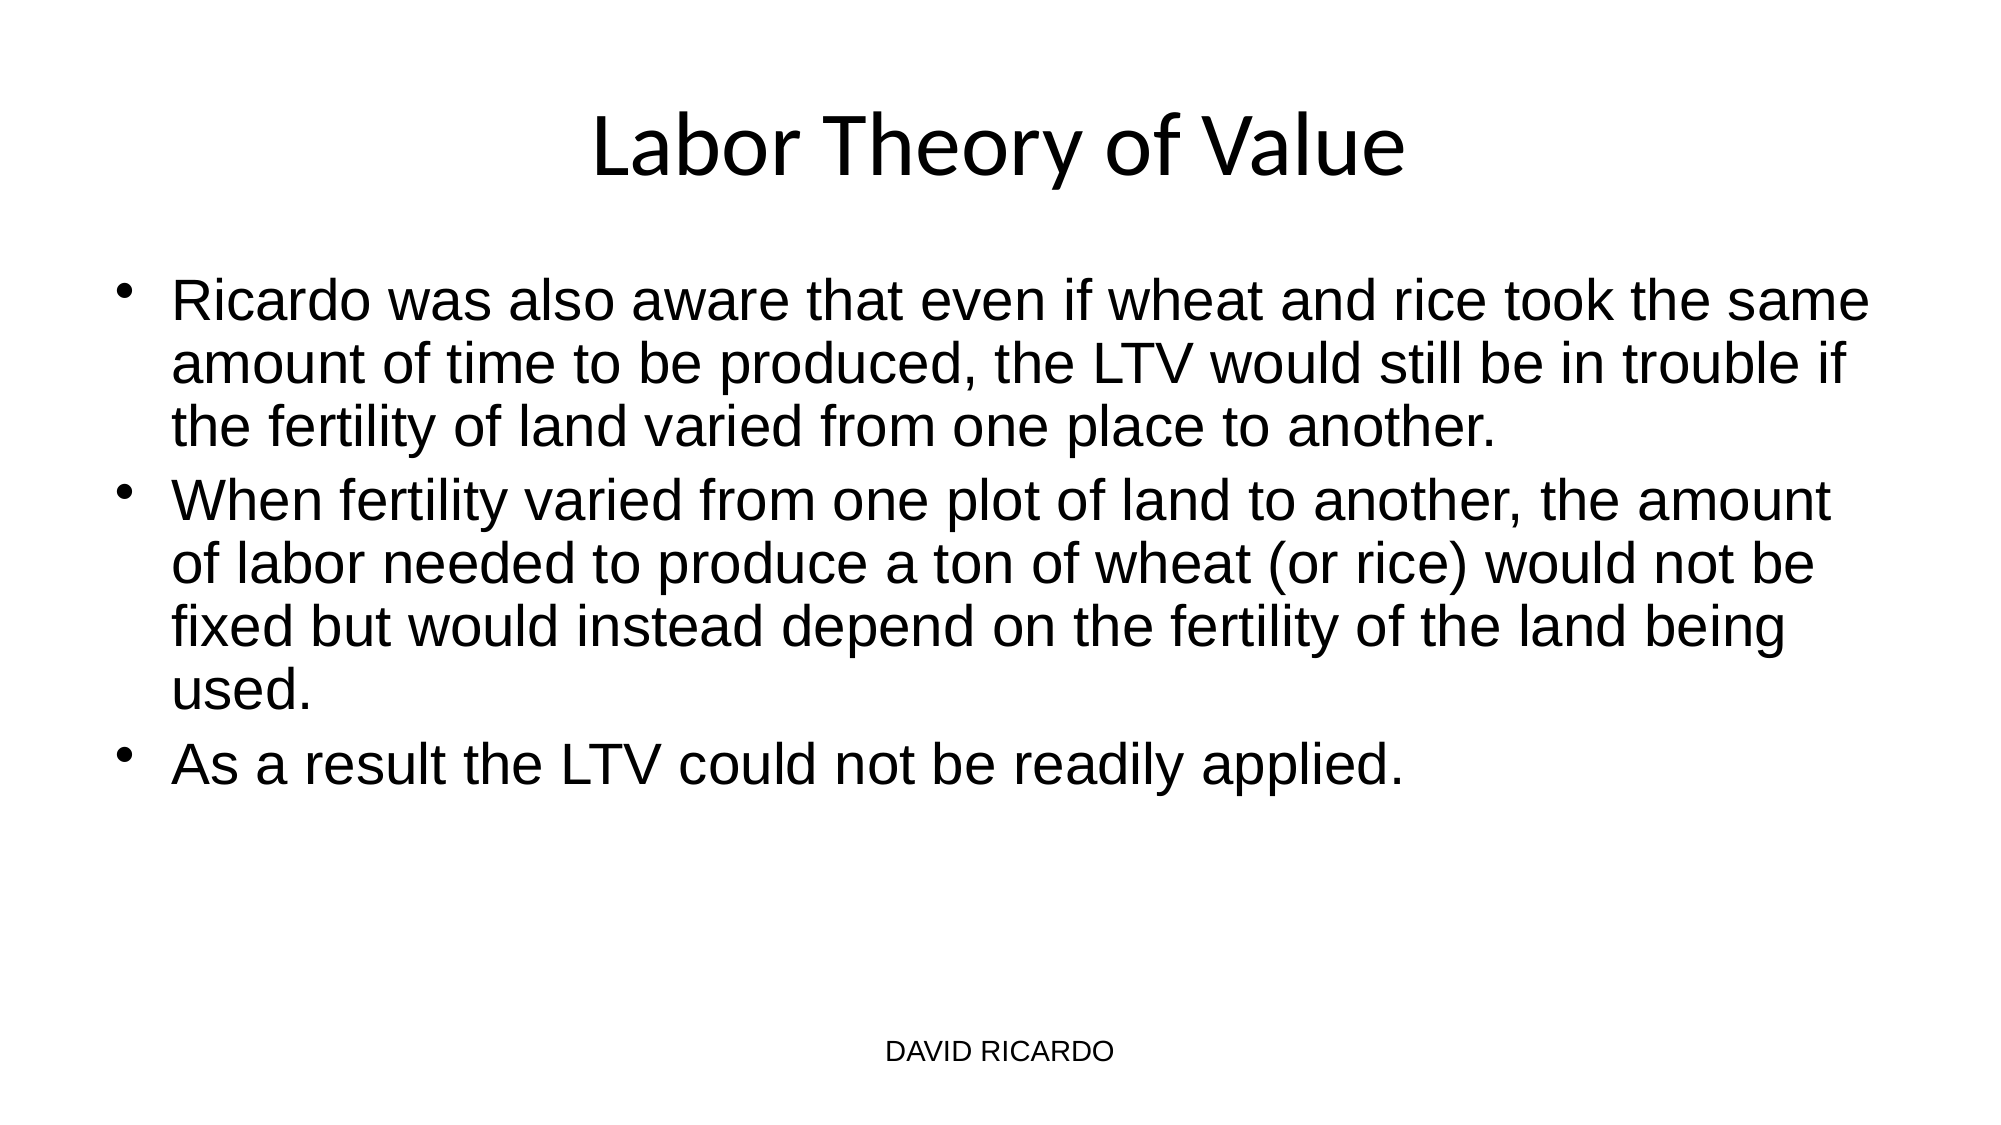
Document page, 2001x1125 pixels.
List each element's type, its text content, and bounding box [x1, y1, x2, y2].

footer DAVID RICARDO [683, 1024, 1317, 1103]
title Labor Theory of Value [99, 45, 1900, 233]
list Ricardo was also aware that even if wheat and rice took the same amount of time to be produced, the LTV would still be in trouble if the fertility of land varied from one place to another. When fertility varied from one plot of land to another, the amount of labor needed to produce a ton of wheat (or rice) would not be fixed but would instead depend on the fertility of the land being used. As a result the LTV could not be readily applied. [99, 262, 1900, 1005]
